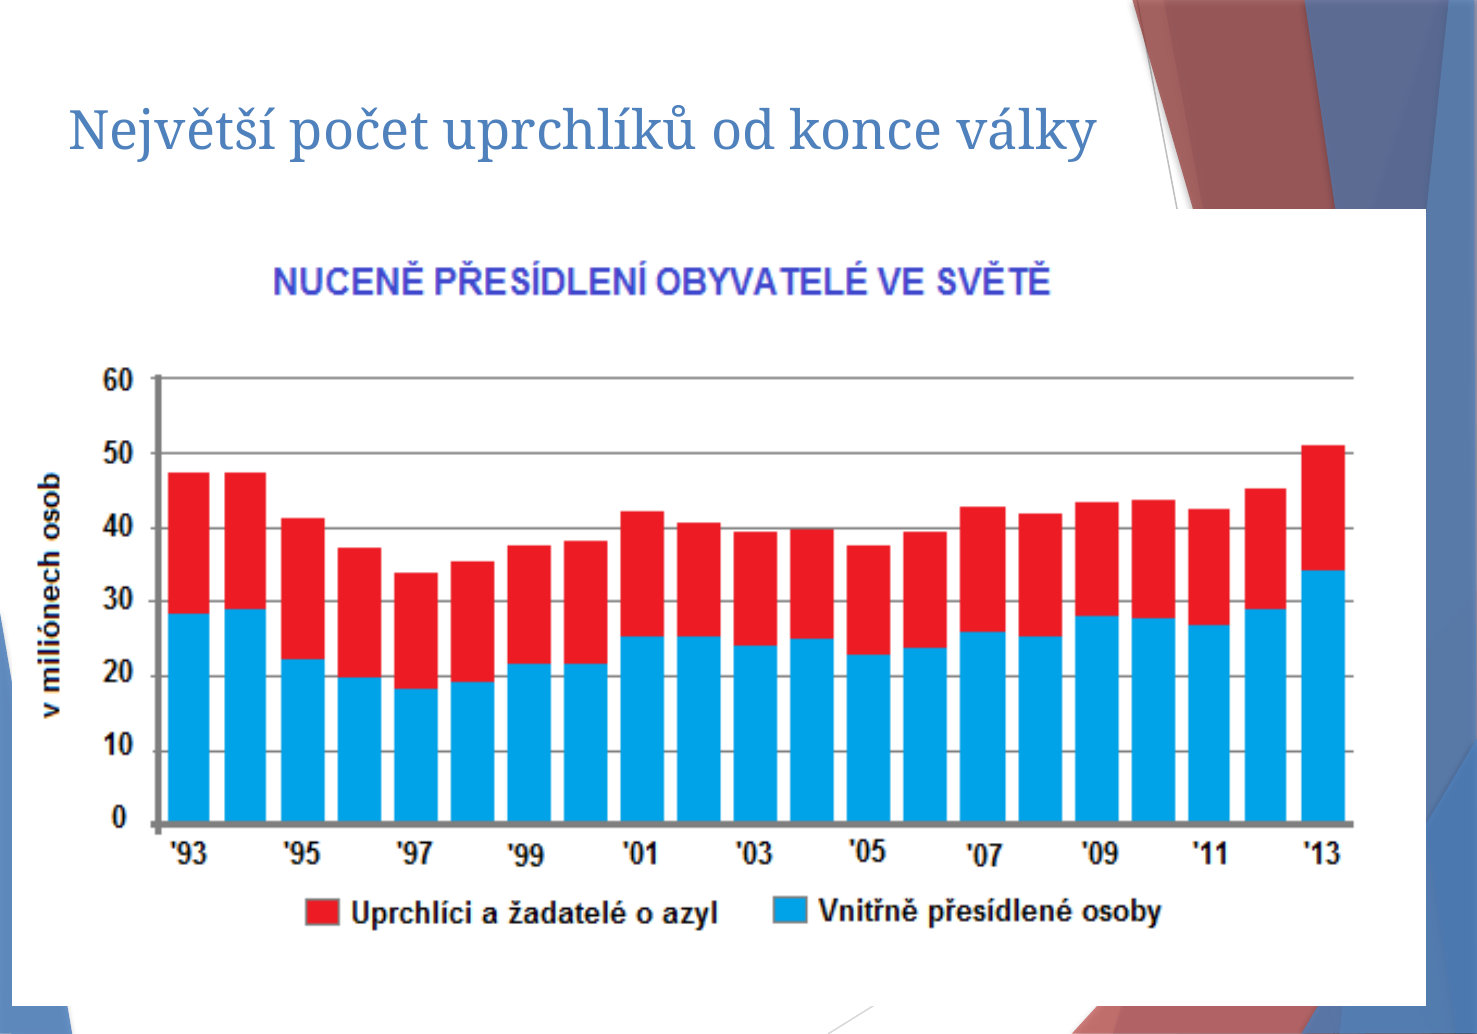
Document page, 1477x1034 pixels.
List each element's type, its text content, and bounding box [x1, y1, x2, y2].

title Největší počet uprchlíků od konce války [53, 87, 1424, 168]
picture [12, 209, 1427, 1006]
